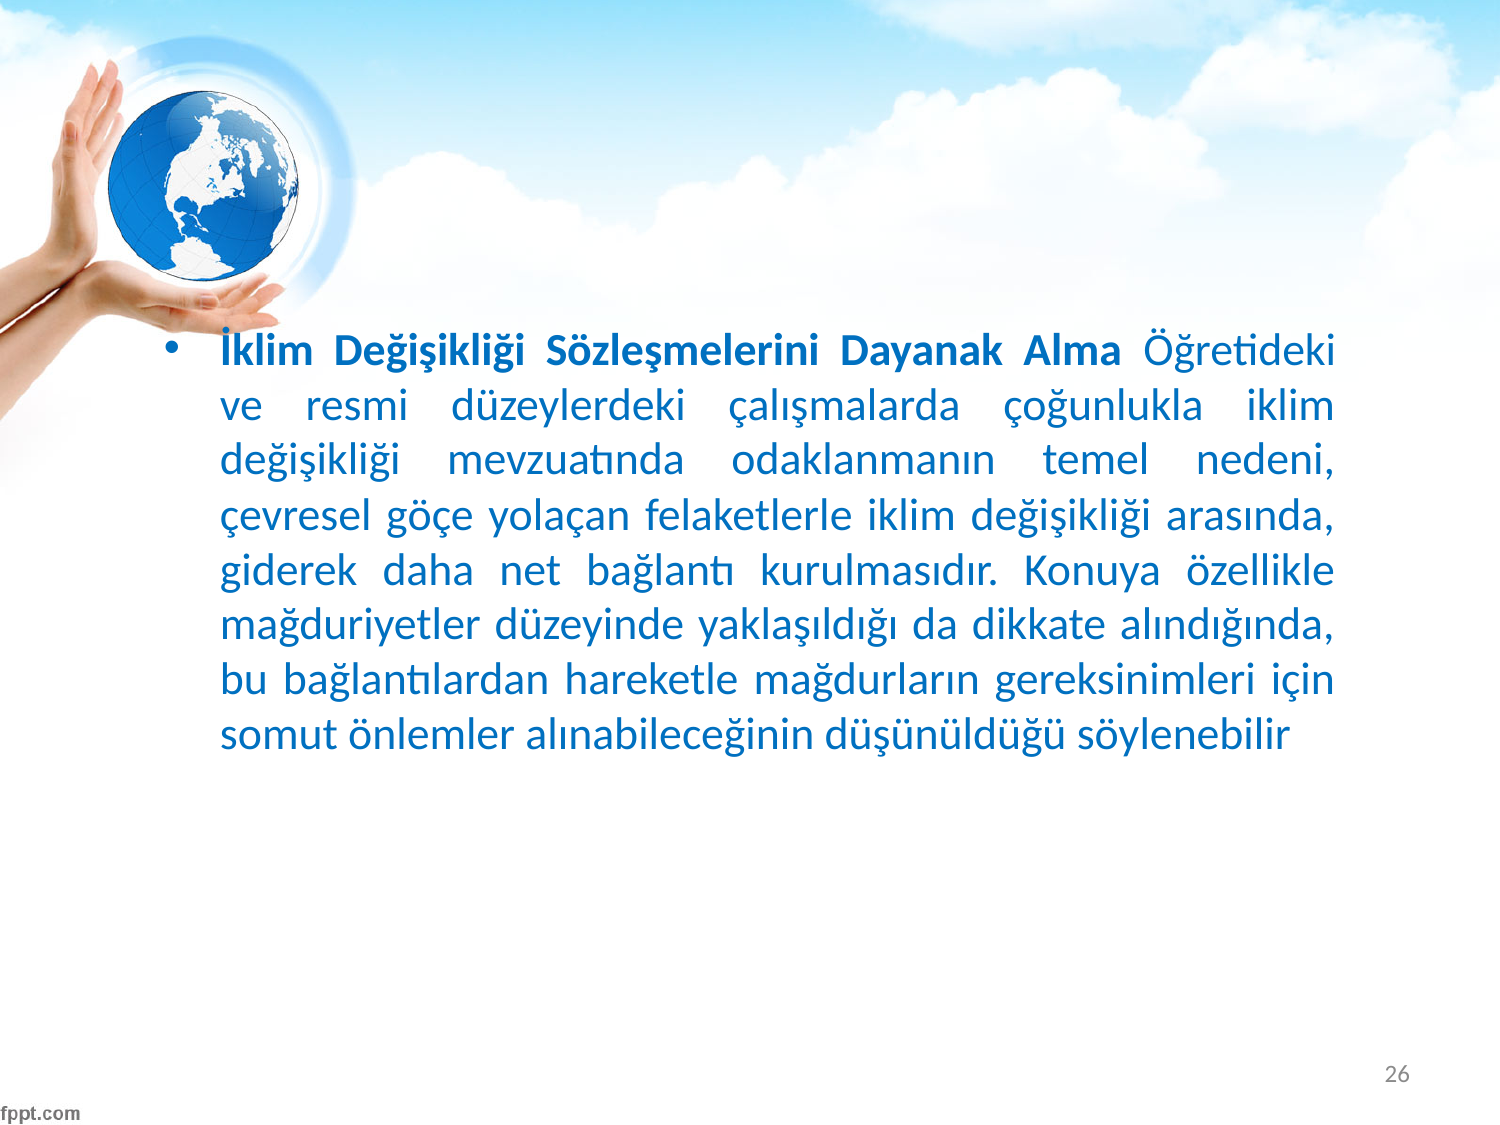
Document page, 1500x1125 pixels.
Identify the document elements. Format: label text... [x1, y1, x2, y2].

picture [0, 0, 1500, 1125]
slide_number 26 [1074, 1042, 1425, 1103]
list İklim Değişikliği Sözleşmelerini Dayanak Alma Öğretideki ve resmi düzeylerdeki çalışmalarda çoğunlukla iklim değişikliği mevzuatında odaklanmanın temel nedeni, çevresel göçe yolaçan felaketlerle iklim değişikliği arasında, giderek daha net bağlantı kurulmasıdır. Konuya özellikle mağduriyetler düzeyinde yaklaşıldığı da dikkate alındığında, bu bağlantılardan hareketle mağdurların gereksinimleri için somut önlemler alınabileceğinin düşünüldüğü söylenebilir [148, 311, 1352, 964]
